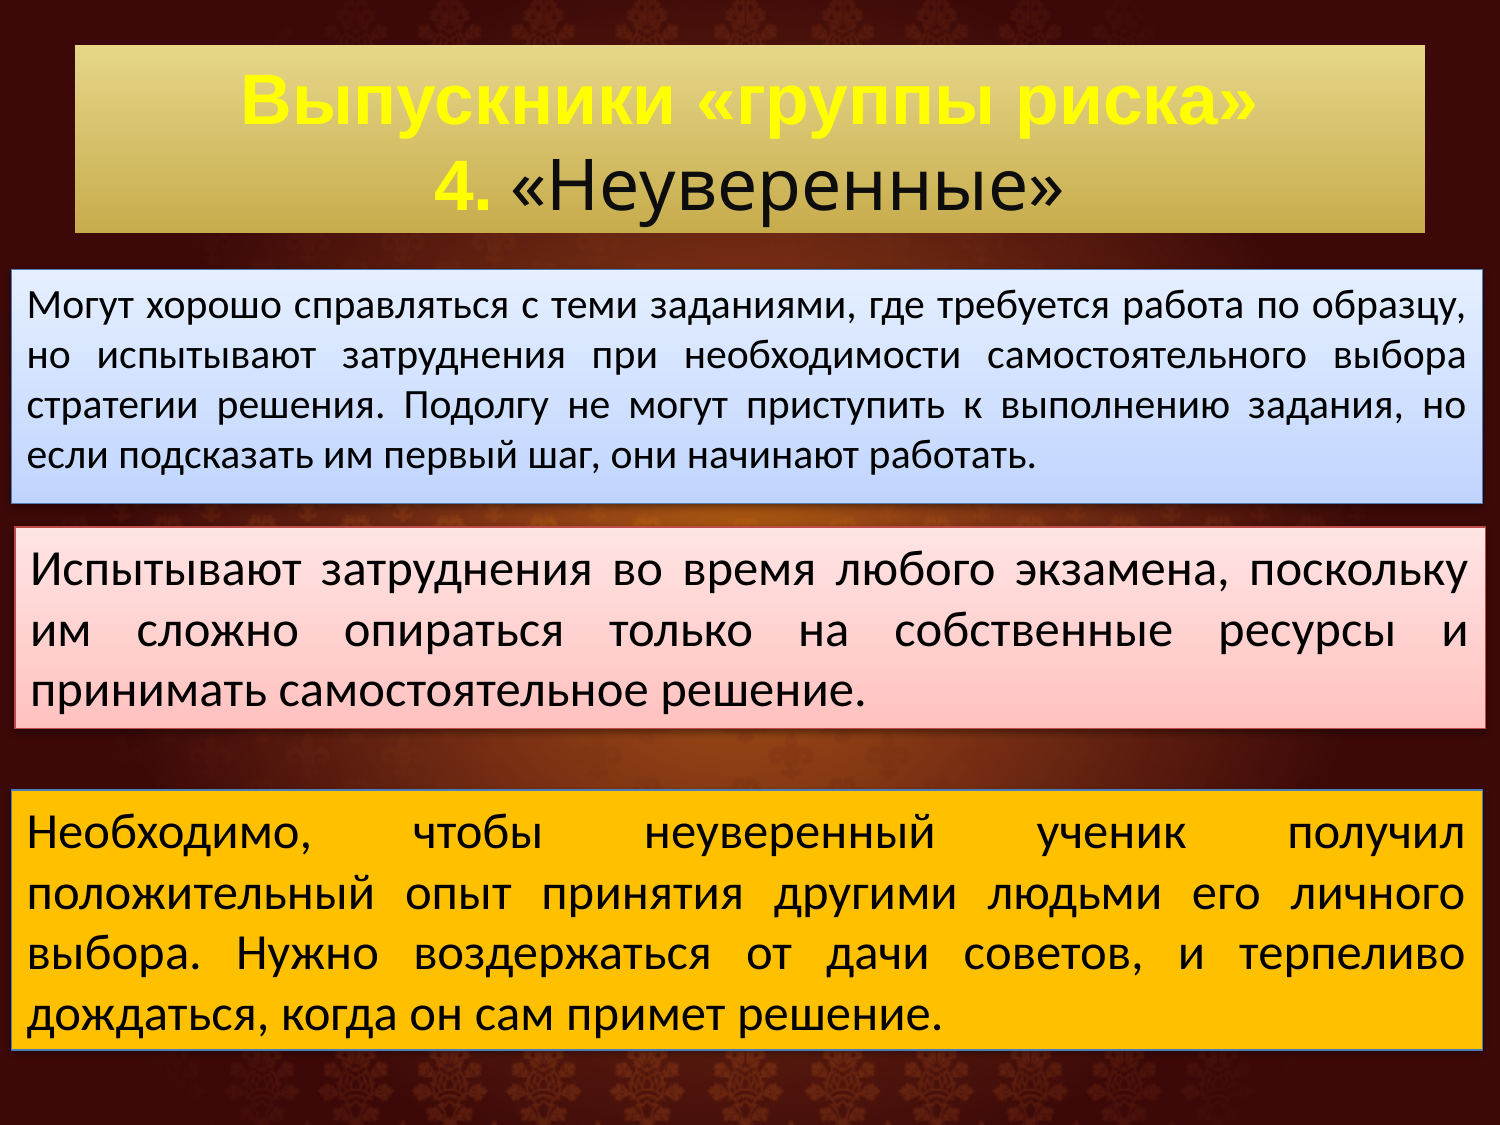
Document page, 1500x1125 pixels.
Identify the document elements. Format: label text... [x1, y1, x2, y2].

title Выпускники «группы риска» 4. «Неуверенные» [75, 45, 1425, 233]
text_box Необходимо, чтобы неуверенный ученик получил положительный опыт принятия другими людьми его личного выбора. Нужно воздержаться от дачи советов, и терпеливо дождаться, когда он сам примет решение. [11, 789, 1483, 1051]
text_box Испытывают затруднения во время любого экзамена, поскольку им сложно опираться только на собственные ресурсы и принимать самостоятельное решение. [14, 526, 1486, 729]
picture [0, 0, 1500, 1125]
list Могут хорошо справляться с теми заданиями, где требуется работа по образцу, но испытывают затруднения при необходимости самостоятельного выбора стратегии решения. Подолгу не могут приступить к выполнению задания, но если подсказать им первый шаг, они начинают работать. [11, 269, 1483, 504]
